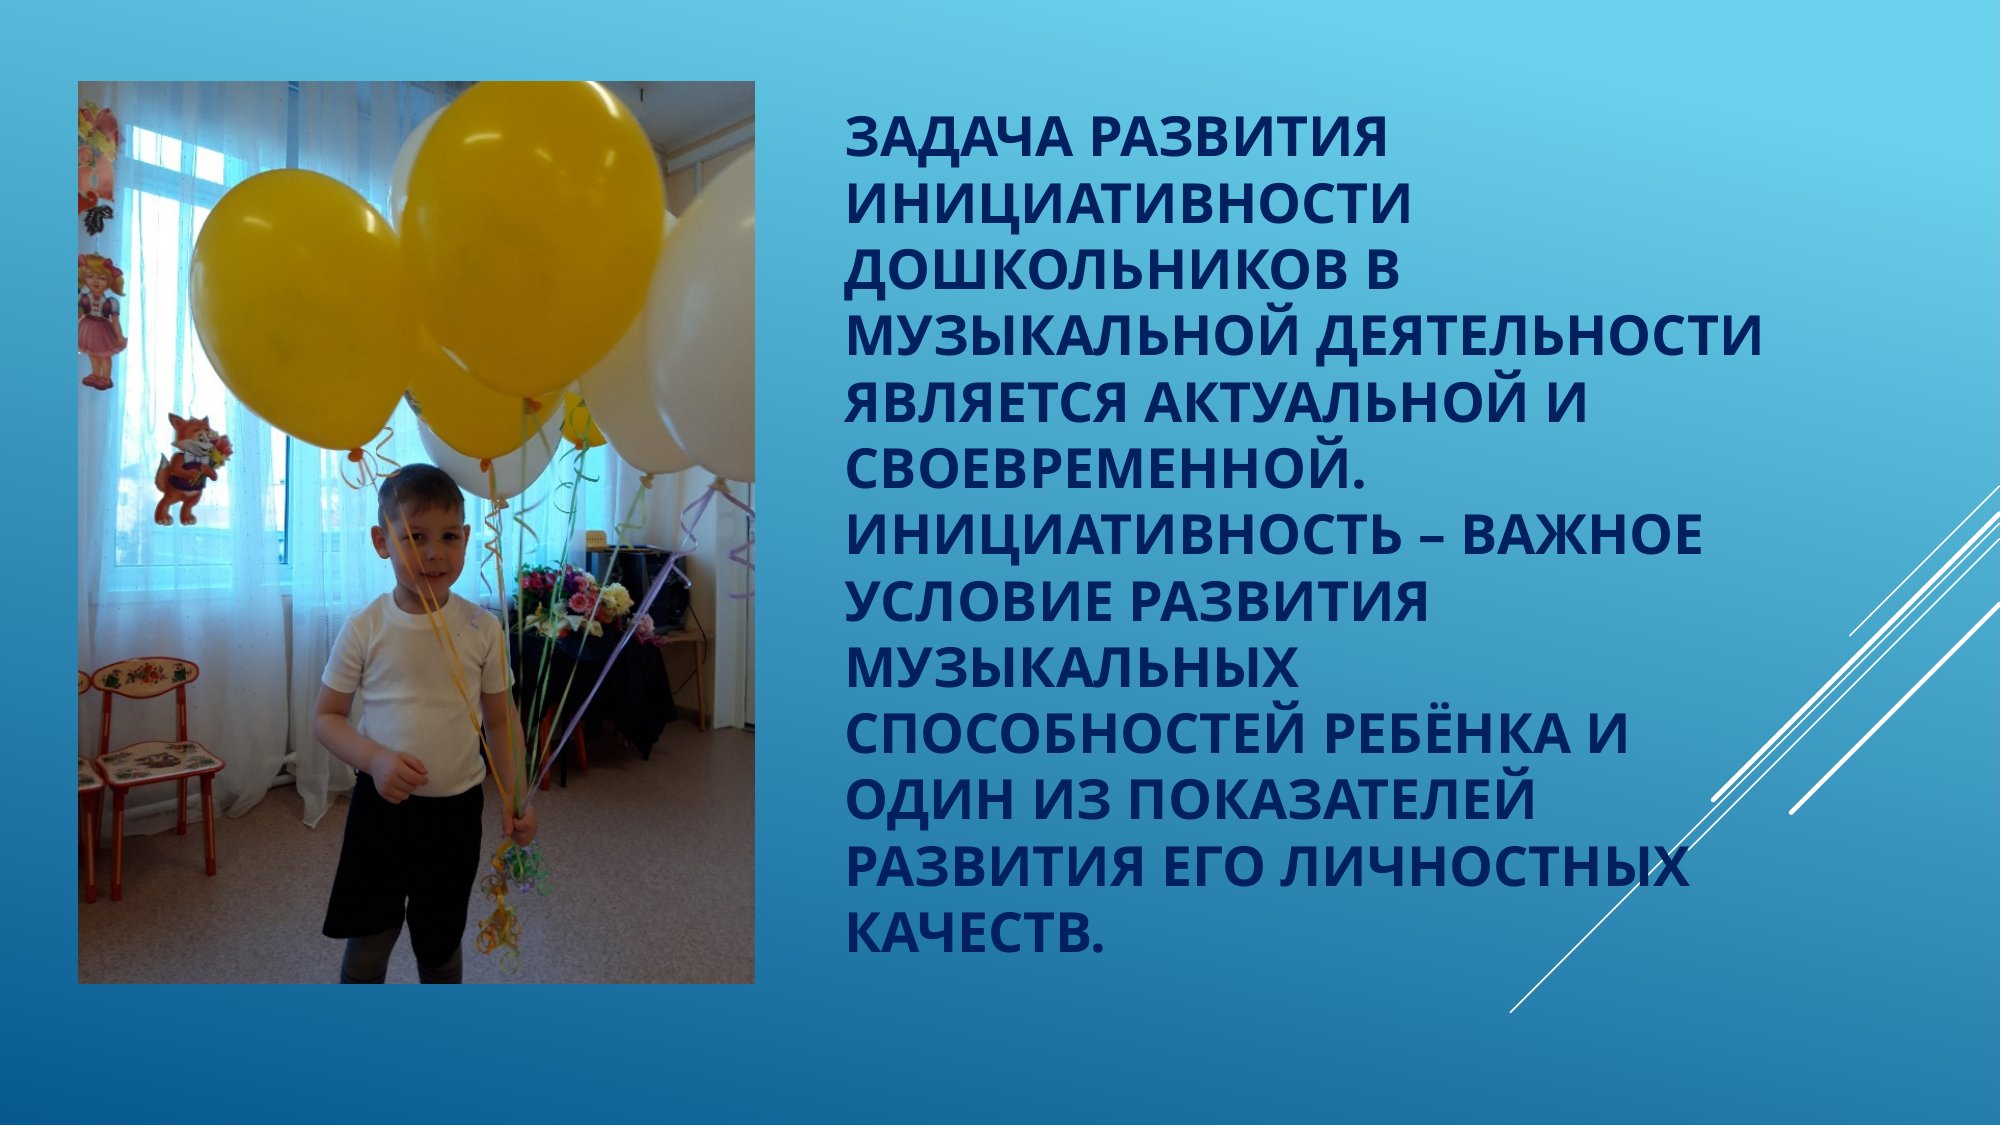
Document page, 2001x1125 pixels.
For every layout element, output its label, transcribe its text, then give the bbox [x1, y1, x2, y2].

title Задача развития инициативности дошкольников в музыкальной деятельности является актуальной и своевременной. Инициативность – важное условие развития музыкальных способностей ребёнка и один из показателей развития его личностных качеств. [829, 81, 1787, 984]
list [78, 81, 755, 984]
